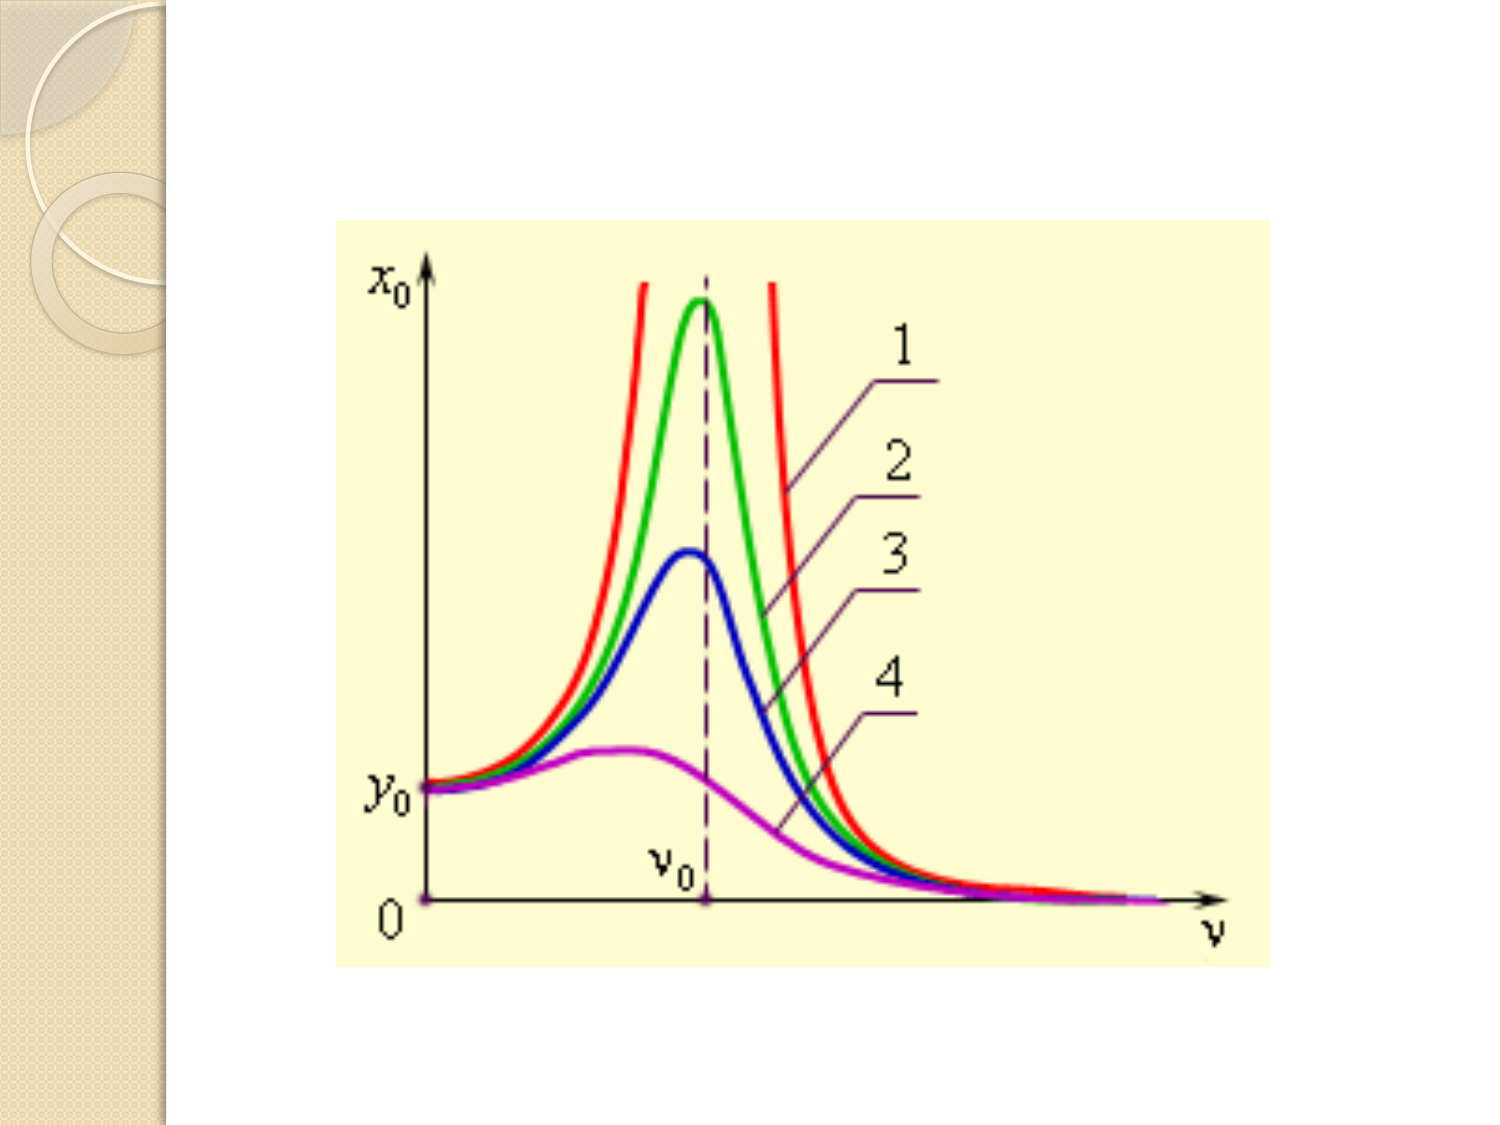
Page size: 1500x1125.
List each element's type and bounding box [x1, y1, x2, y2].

list [336, 219, 1270, 967]
